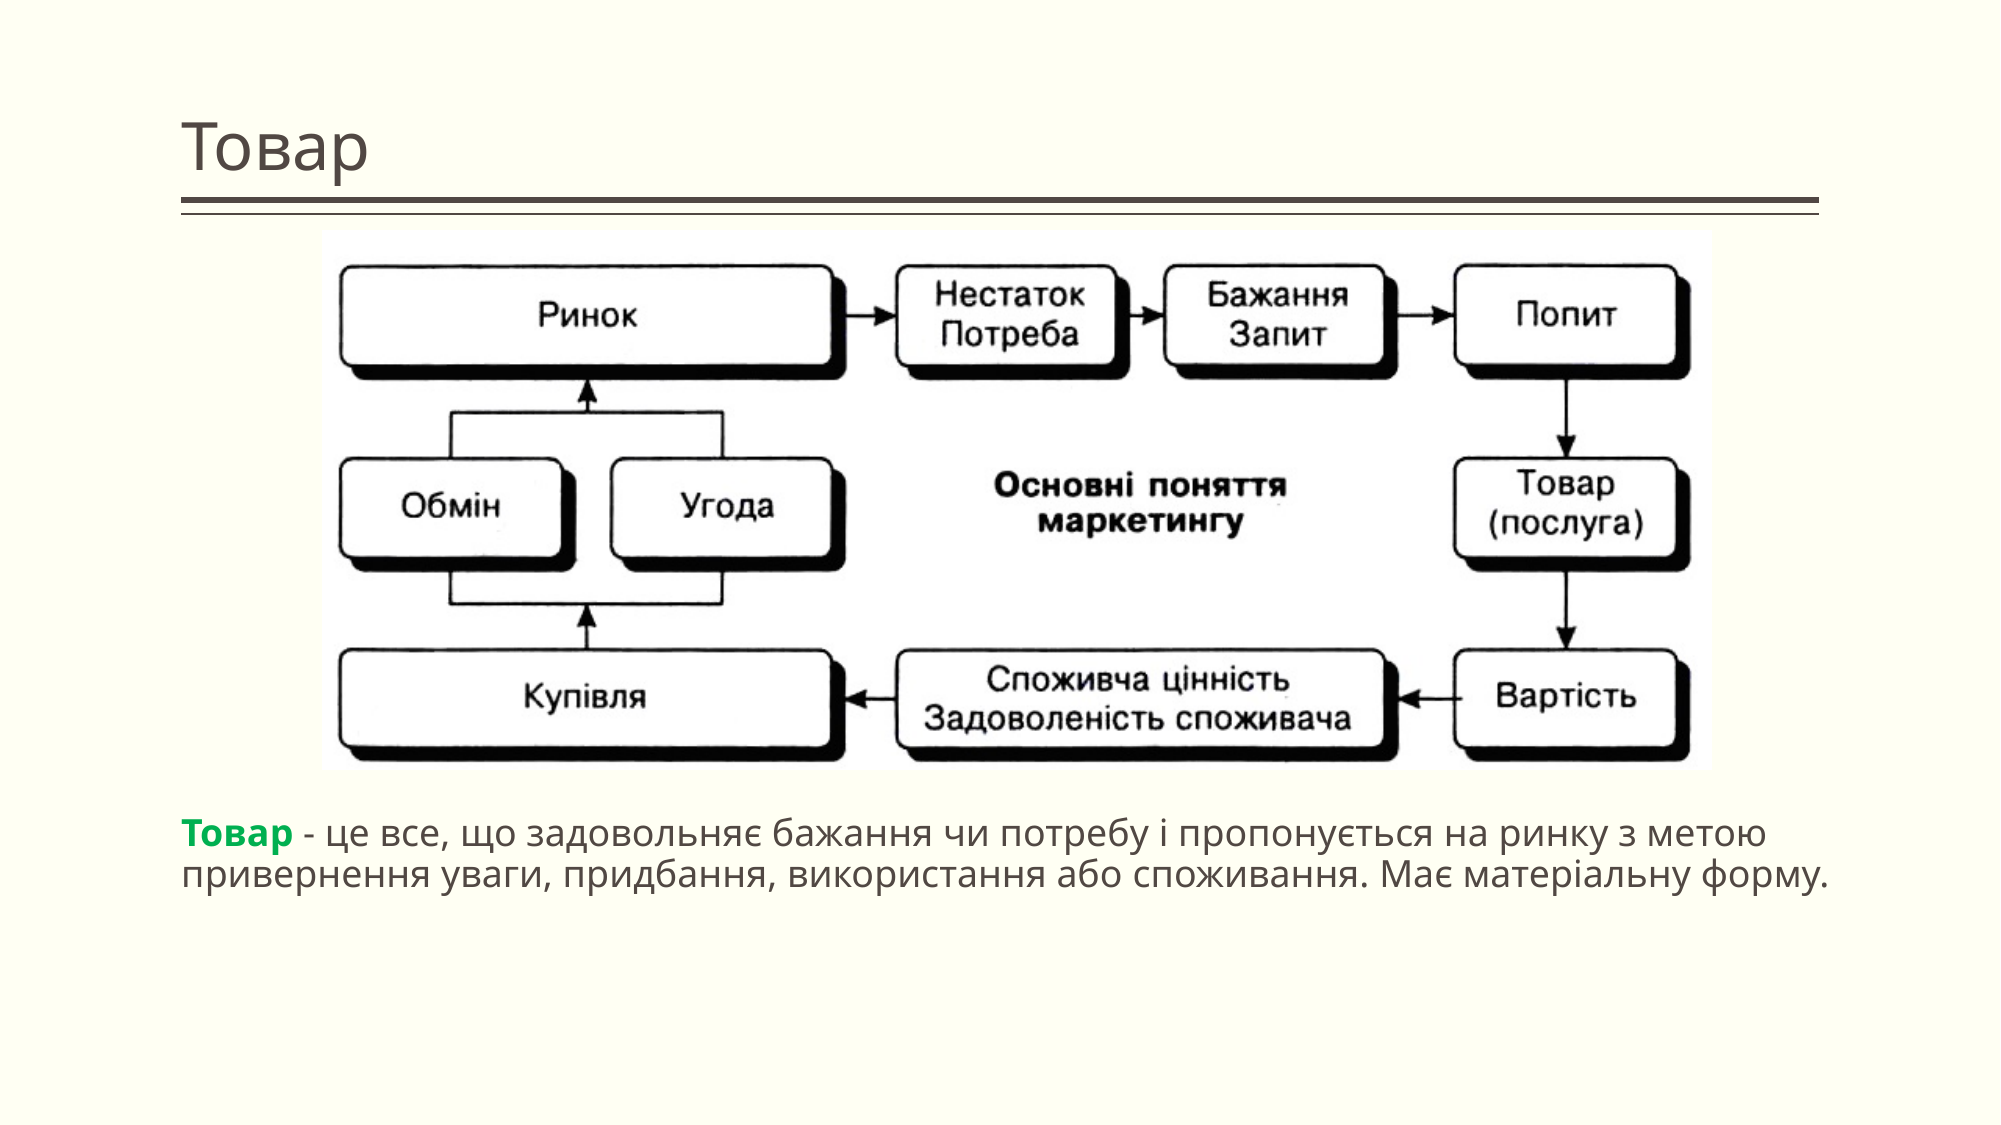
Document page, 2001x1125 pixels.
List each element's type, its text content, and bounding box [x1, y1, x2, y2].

title Товар [181, 12, 1819, 193]
list Товар - це все, що задовольняє бажання чи потребу і пропонується на ринку з метою привернення уваги, придбання, використання або споживання. Має матеріальну форму. [181, 807, 1854, 1022]
picture [322, 230, 1712, 770]
